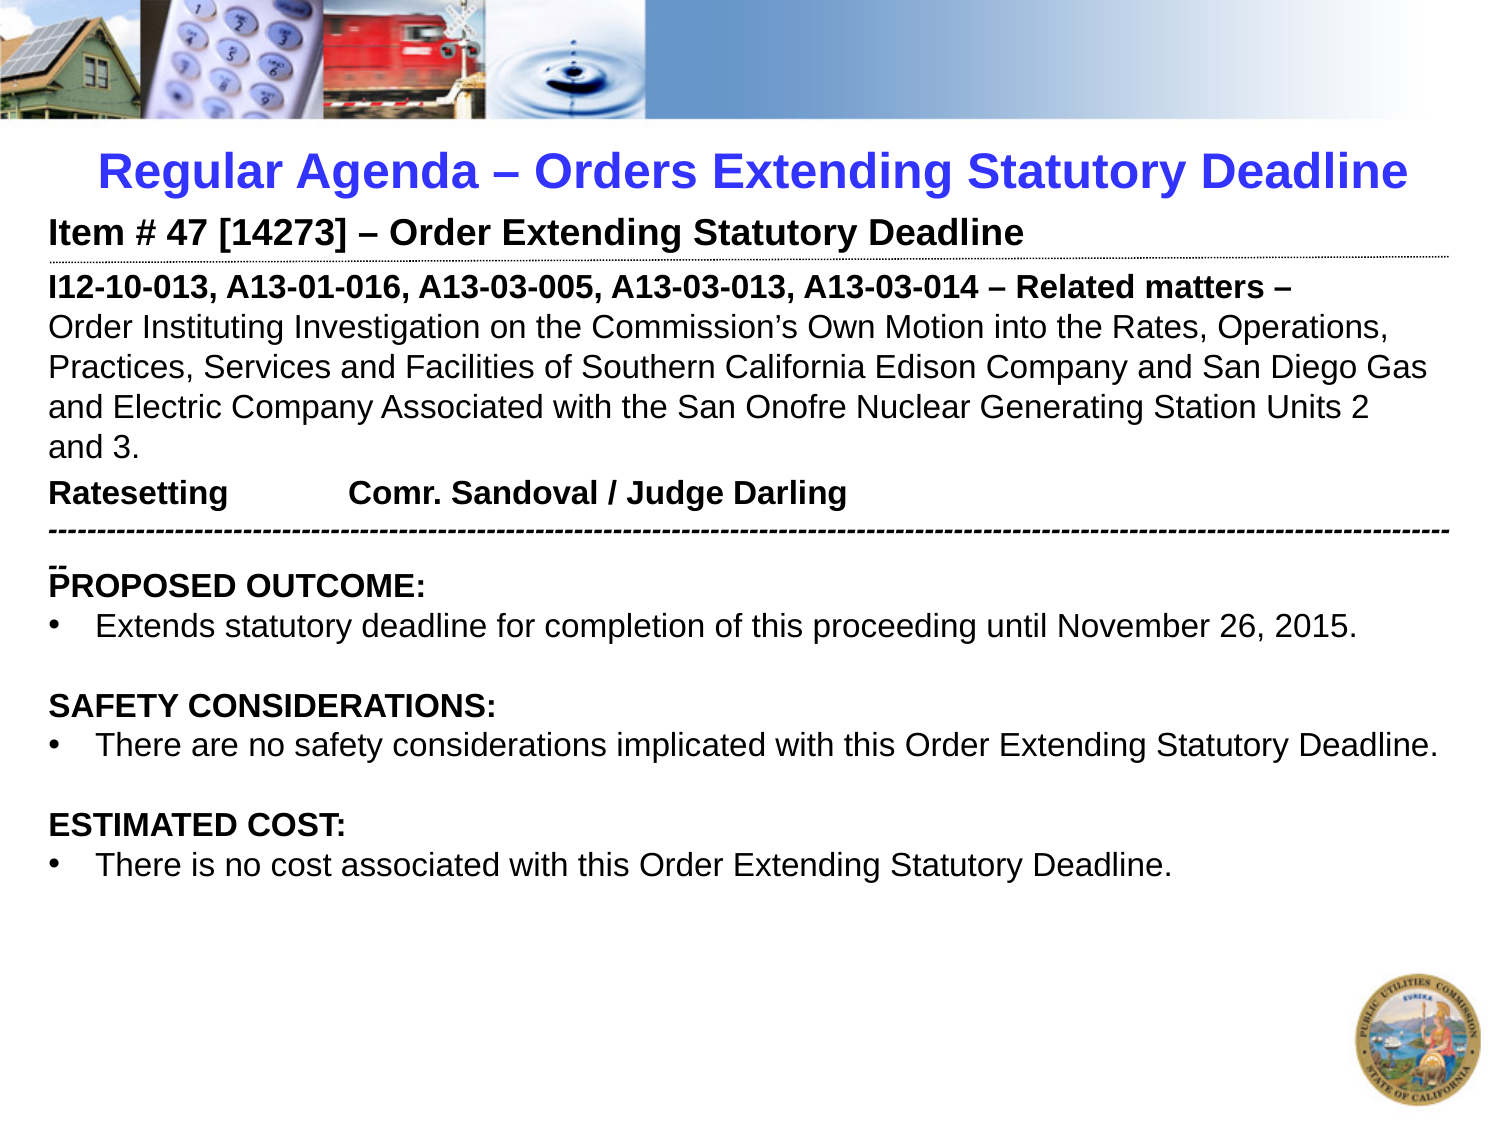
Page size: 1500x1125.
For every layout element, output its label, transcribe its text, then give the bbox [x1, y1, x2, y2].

title Regular Agenda – Orders Extending Statutory Deadline [34, 87, 1473, 200]
picture [0, 0, 1500, 1125]
text_box PROPOSED OUTCOME: Extends statutory deadline for completion of this proceeding until November 26, 2015. SAFETY CONSIDERATIONS: There are no safety considerations implicated with this Order Extending Statutory Deadline. ESTIMATED COST: There is no cost associated with this Order Extending Statutory Deadline. [33, 556, 1475, 891]
list Item # 47 [14273] – Order Extending Statutory Deadline I12-10-013, A13-01-016, A13-03-005, A13-03-013, A13-03-014 – Related matters – Order Instituting Investigation on the Commission’s Own Motion into the Rates, Operations, Practices, Services and Facilities of Southern California Edison Company and San Diego Gas and Electric Company Associated with the San Onofre Nuclear Generating Station Units 2 and 3. Ratesetting Comr. Sandoval / Judge Darling -------------------------------------------------------------------------------------------------------------------------------------------------- [33, 200, 1475, 538]
